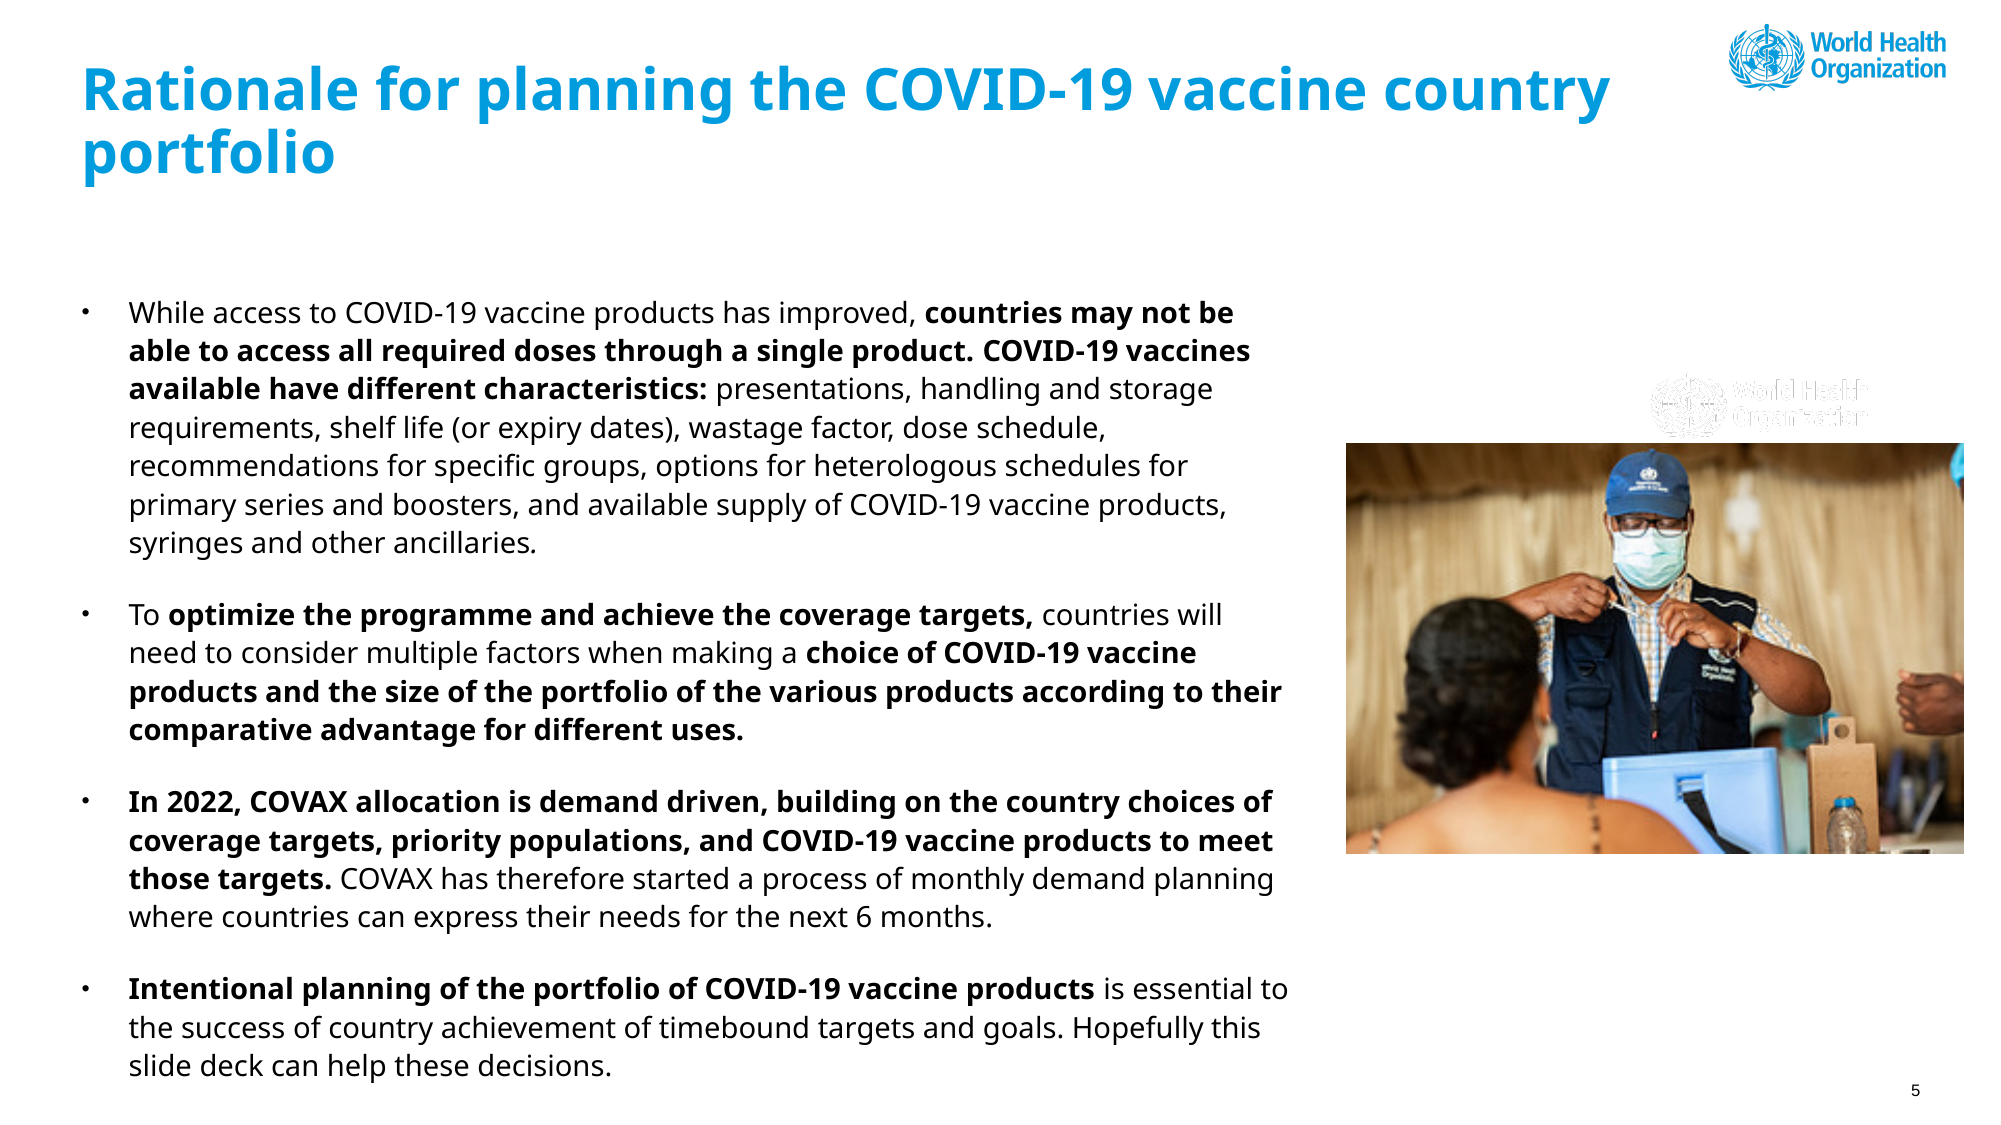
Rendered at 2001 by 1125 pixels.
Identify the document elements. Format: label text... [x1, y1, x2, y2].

picture [1346, 349, 1964, 854]
title Rationale for planning the COVID-19 vaccine country portfolio [78, 68, 1717, 187]
slide_number 5 [1872, 1079, 1921, 1109]
list While access to COVID-19 vaccine products has improved, countries may not be able to access all required doses through a single product. COVID-19 vaccines available have different characteristics: presentations, handling and storage requirements, shelf life (or expiry dates), wastage factor, dose schedule, recommendations for specific groups, options for heterologous schedules for primary series and boosters, and available supply of COVID-19 vaccine products, syringes and other ancillaries. To optimize the programme and achieve the coverage targets, countries will need to consider multiple factors when making a choice of COVID-19 vaccine products and the size of the portfolio of the various products according to their comparative advantage for different uses. In 2022, COVAX allocation is demand driven, building on the country choices of coverage targets, priority populations, and COVID-19 vaccine products to meet those targets. COVAX has therefore started a process of monthly demand planning where countries can express their needs for the next 6 months. Intentional planning of the portfolio of COVID-19 vaccine products is essential to the success of country achievement of timebound targets and goals. Hopefully this slide deck can help these decisions. [78, 290, 1294, 1008]
picture [1674, 0, 2000, 115]
